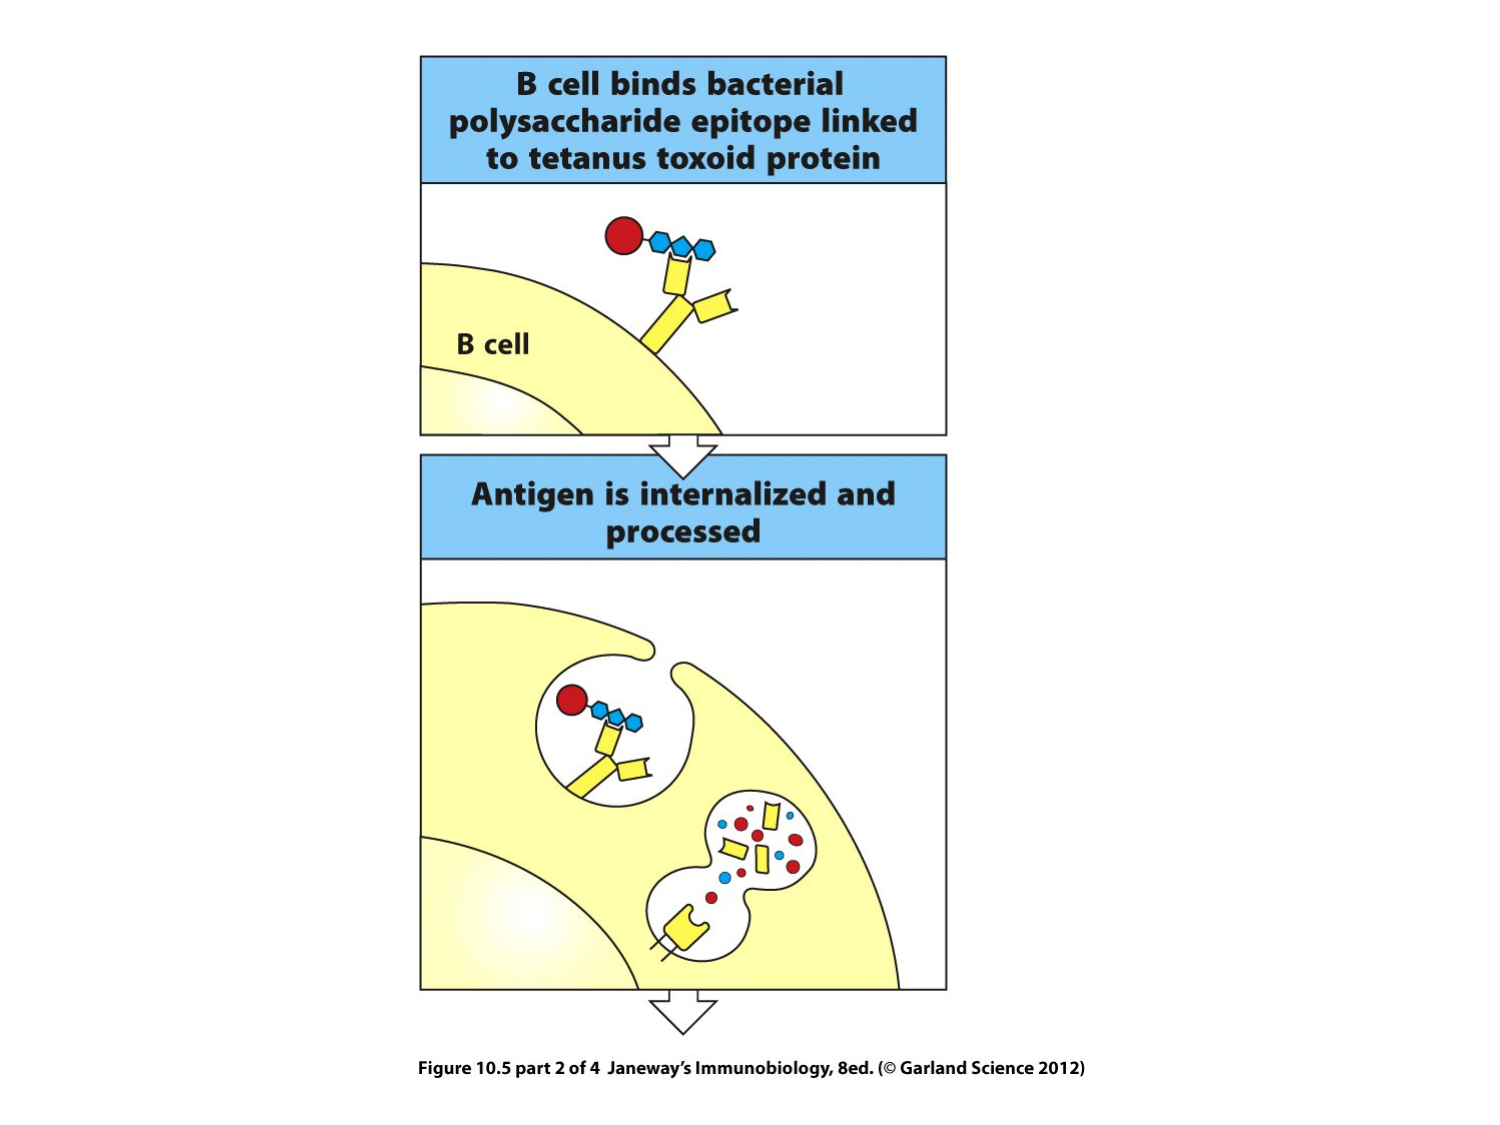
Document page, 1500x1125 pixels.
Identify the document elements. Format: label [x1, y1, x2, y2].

picture [410, 45, 1091, 1082]
